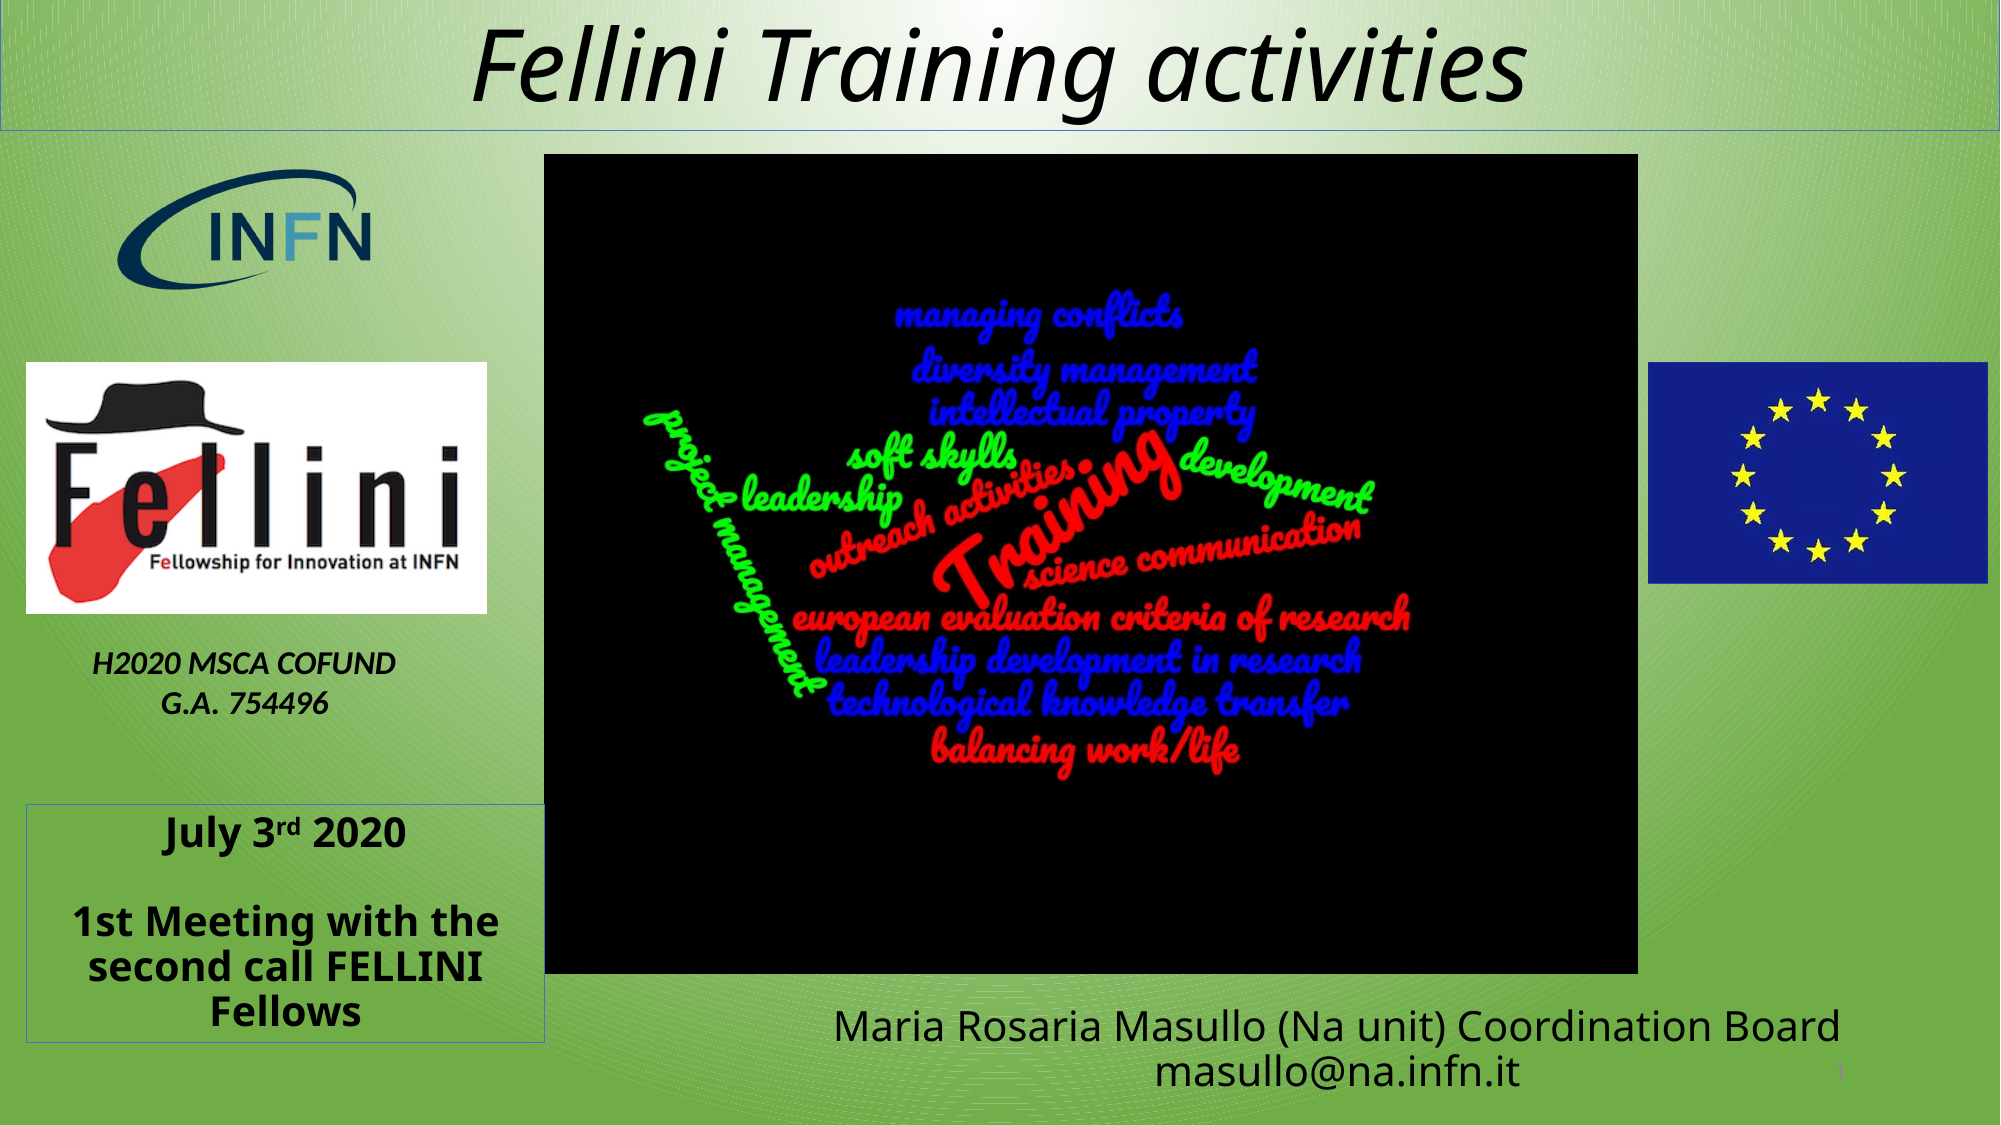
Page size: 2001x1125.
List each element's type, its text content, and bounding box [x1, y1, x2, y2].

slide_number 1 [1412, 1042, 1863, 1103]
picture [1648, 362, 1988, 584]
text_box H2020 MSCA COFUND G.A. 754496 [77, 633, 412, 729]
picture [112, 165, 377, 295]
text_box July 3rd 2020 1st Meeting with the second call FELLINI Fellows [26, 804, 545, 1043]
picture [544, 154, 1638, 975]
title Fellini Training activities [0, 0, 2000, 131]
text_box Maria Rosaria Masullo (Na unit) Coordination Board masullo@na.infn.it [694, 998, 1981, 1103]
picture [26, 362, 487, 614]
